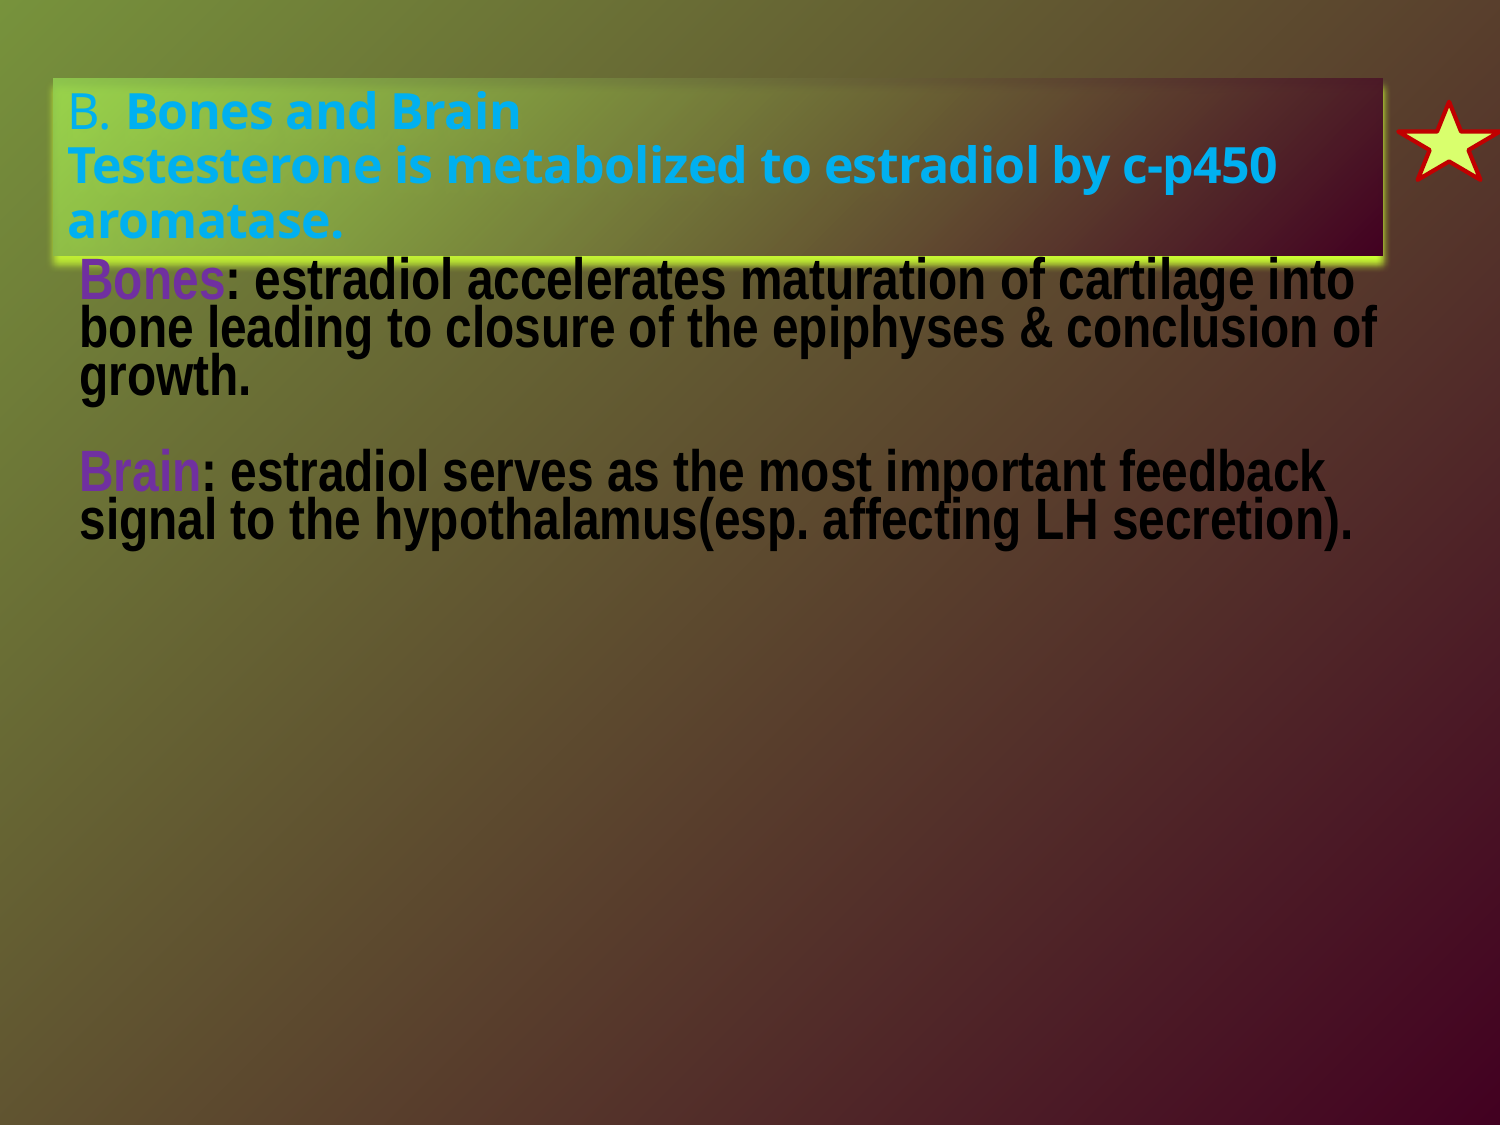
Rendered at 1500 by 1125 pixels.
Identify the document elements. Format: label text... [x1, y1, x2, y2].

text_box Bones: estradiol accelerates maturation of cartilage into bone leading to closure of the epiphyses & conclusion of growth. Brain: estradiol serves as the most important feedback signal to the hypothalamus(esp. affecting LH secretion). [64, 208, 1394, 559]
text_box [1396, 99, 1500, 182]
text_box B. Bones and Brain Testesterone is metabolized to estradiol by c-p450 aromatase. [53, 78, 1383, 256]
